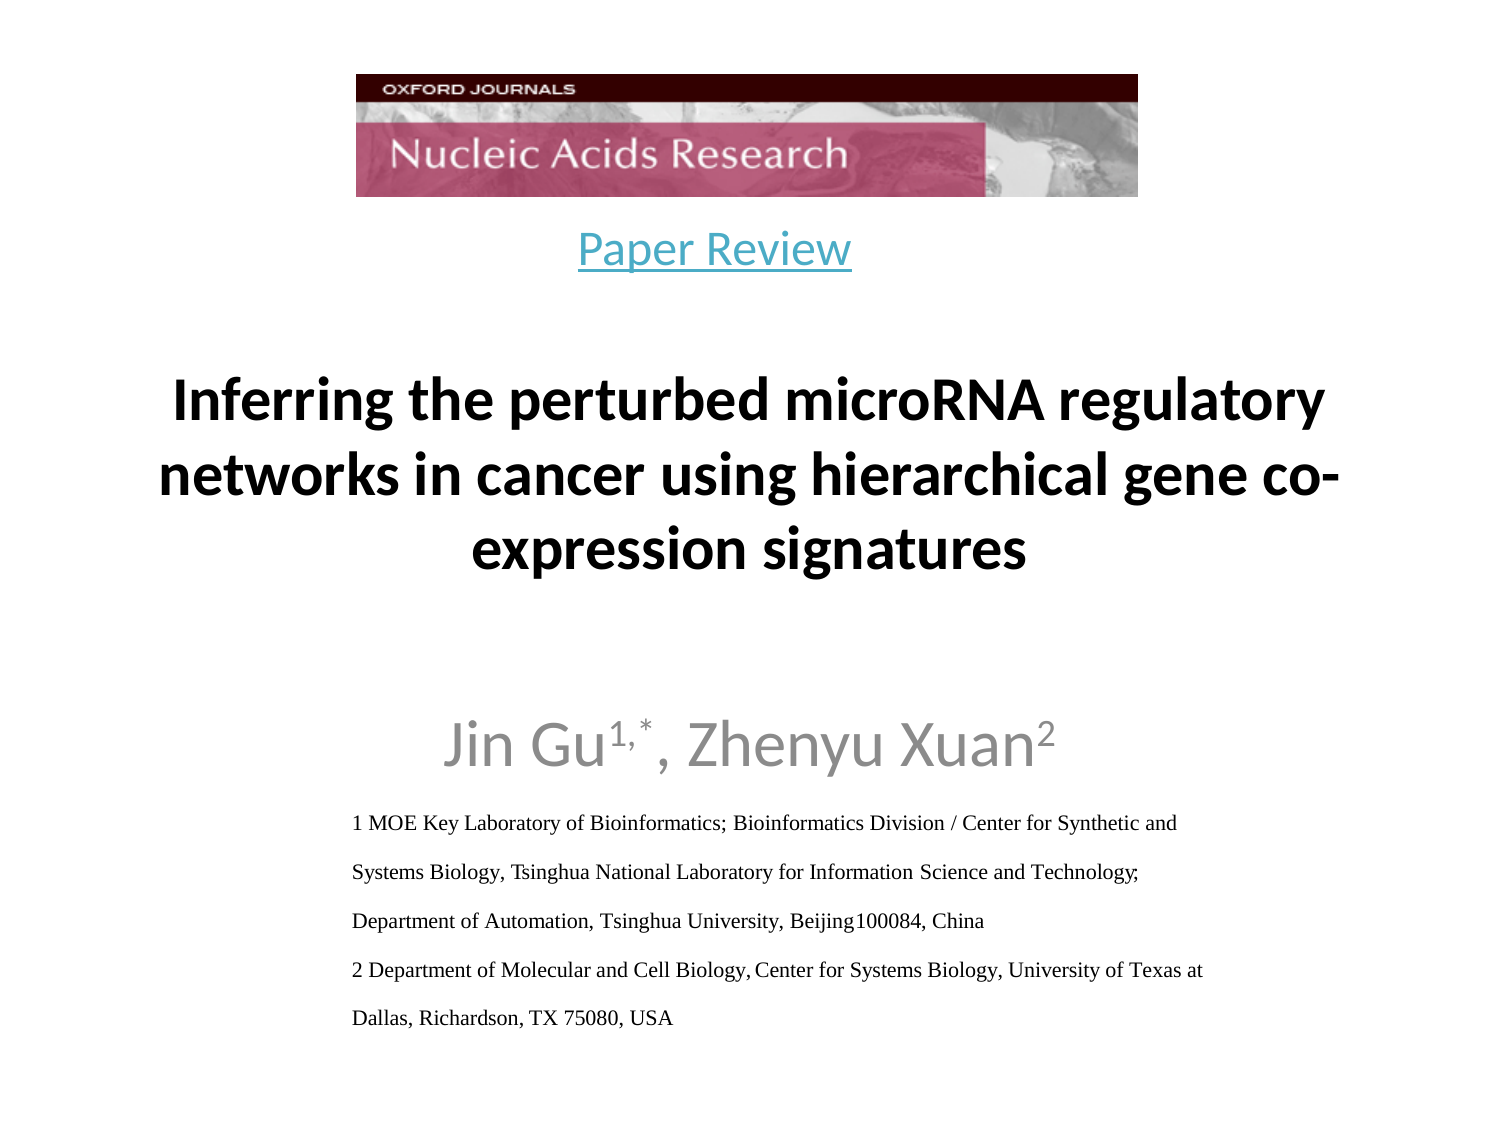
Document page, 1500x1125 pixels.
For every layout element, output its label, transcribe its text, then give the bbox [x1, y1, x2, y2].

picture [356, 74, 1139, 197]
subtitle Jin Gu1,*, Zhenyu Xuan2 [225, 692, 1275, 925]
text_box Paper Review [562, 208, 867, 283]
title Inferring the perturbed microRNA regulatory networks in cancer using hierarchical gene co-expression signatures [112, 349, 1388, 591]
picture [351, 798, 1219, 1043]
